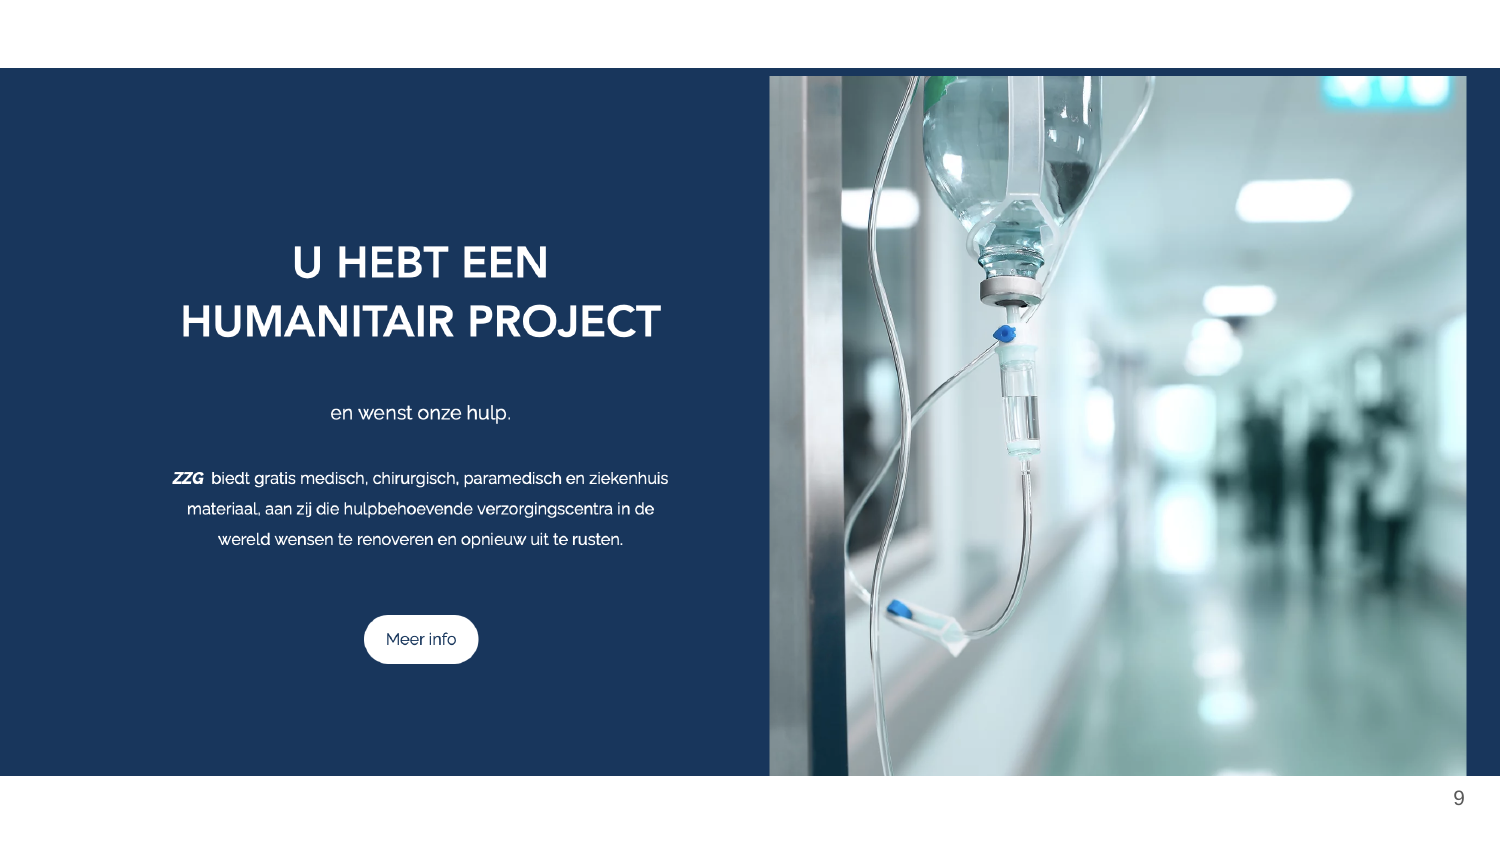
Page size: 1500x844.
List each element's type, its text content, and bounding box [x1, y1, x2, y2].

picture [0, 68, 1500, 776]
slide_number 9 [1389, 784, 1480, 830]
